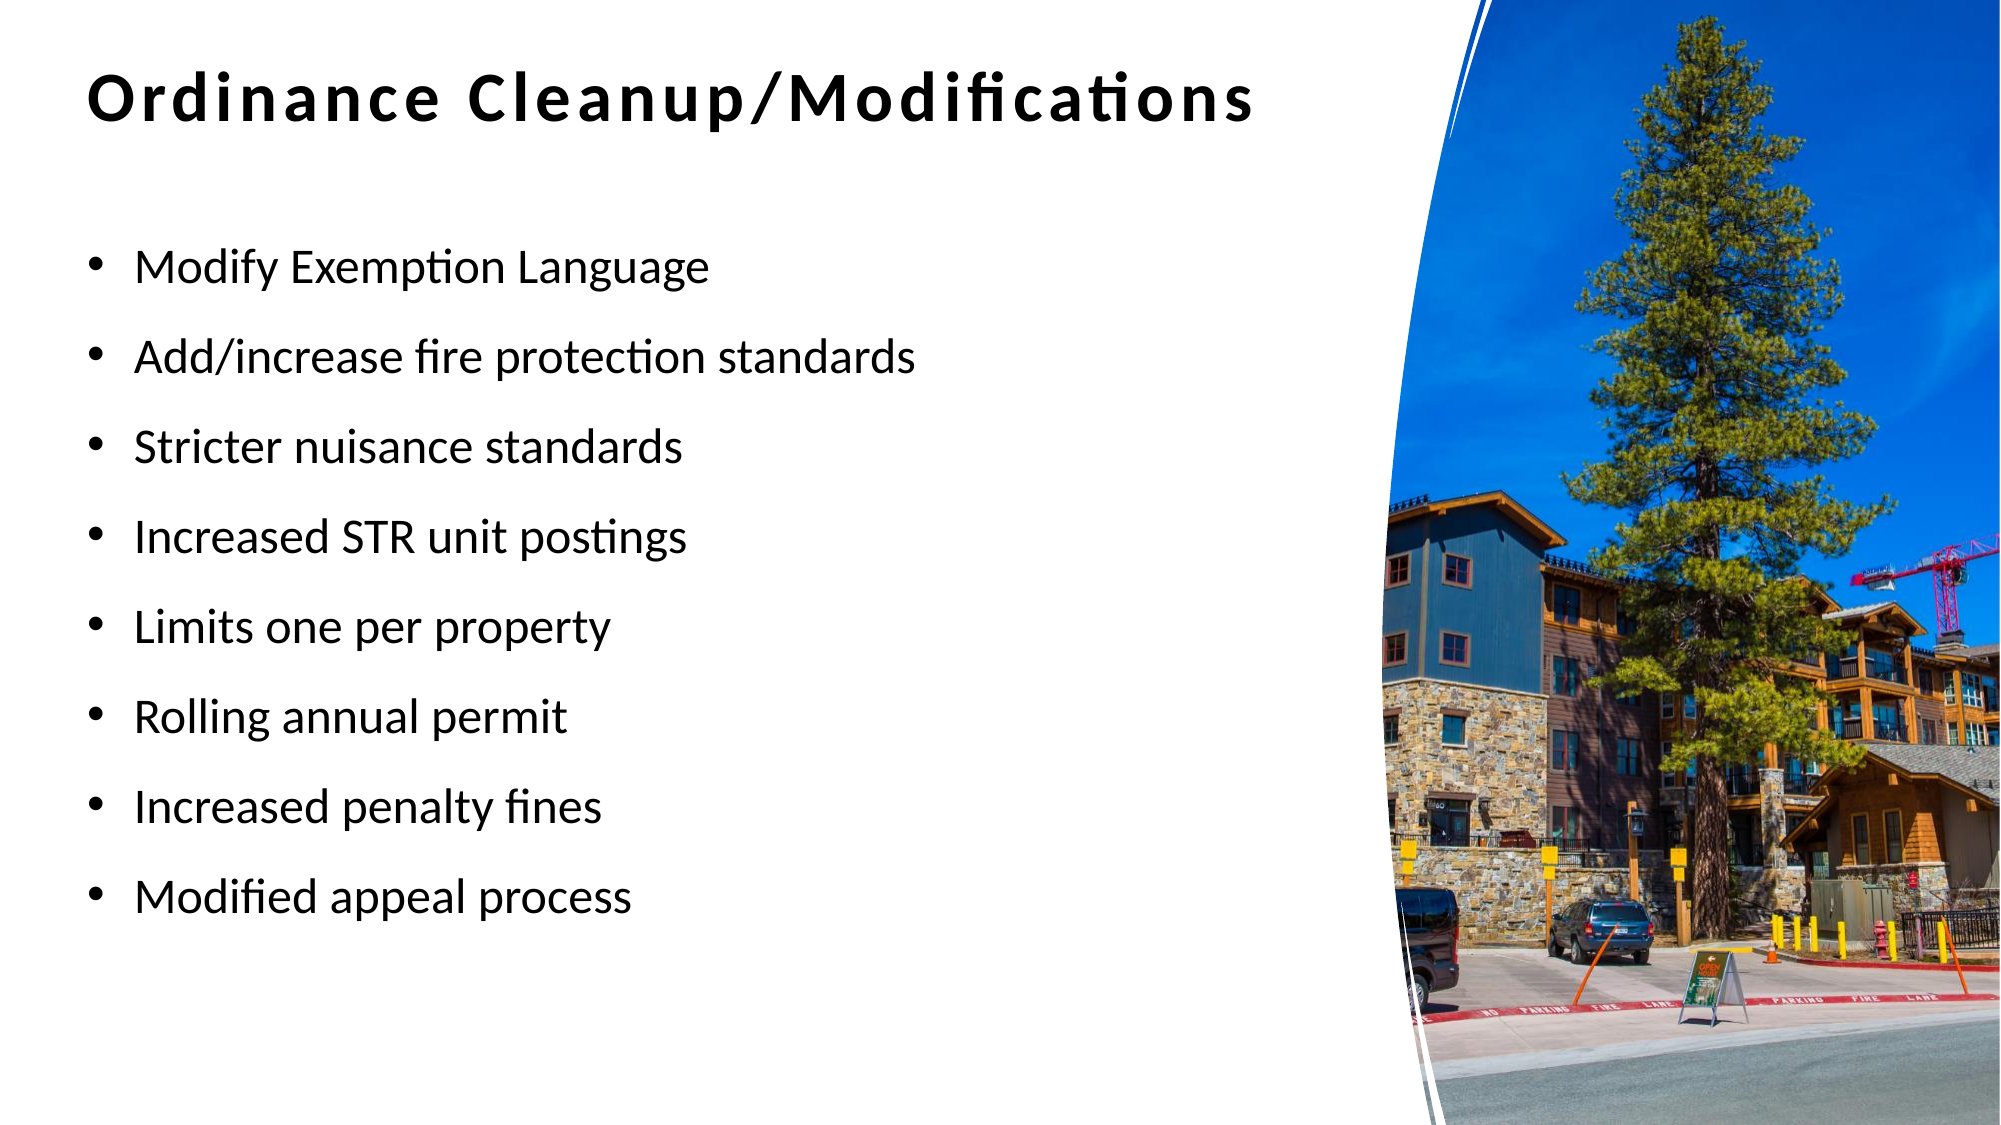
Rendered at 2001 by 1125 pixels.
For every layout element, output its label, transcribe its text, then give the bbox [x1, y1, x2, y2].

picture [1382, 0, 2000, 1125]
text_box Ordinance Cleanup/Modifications [72, 42, 1365, 145]
text_box Modify Exemption Language Add/increase fire protection standards Stricter nuisance standards Increased STR unit postings Limits one per property Rolling annual permit Increased penalty fines Modified appeal process [72, 196, 1382, 931]
